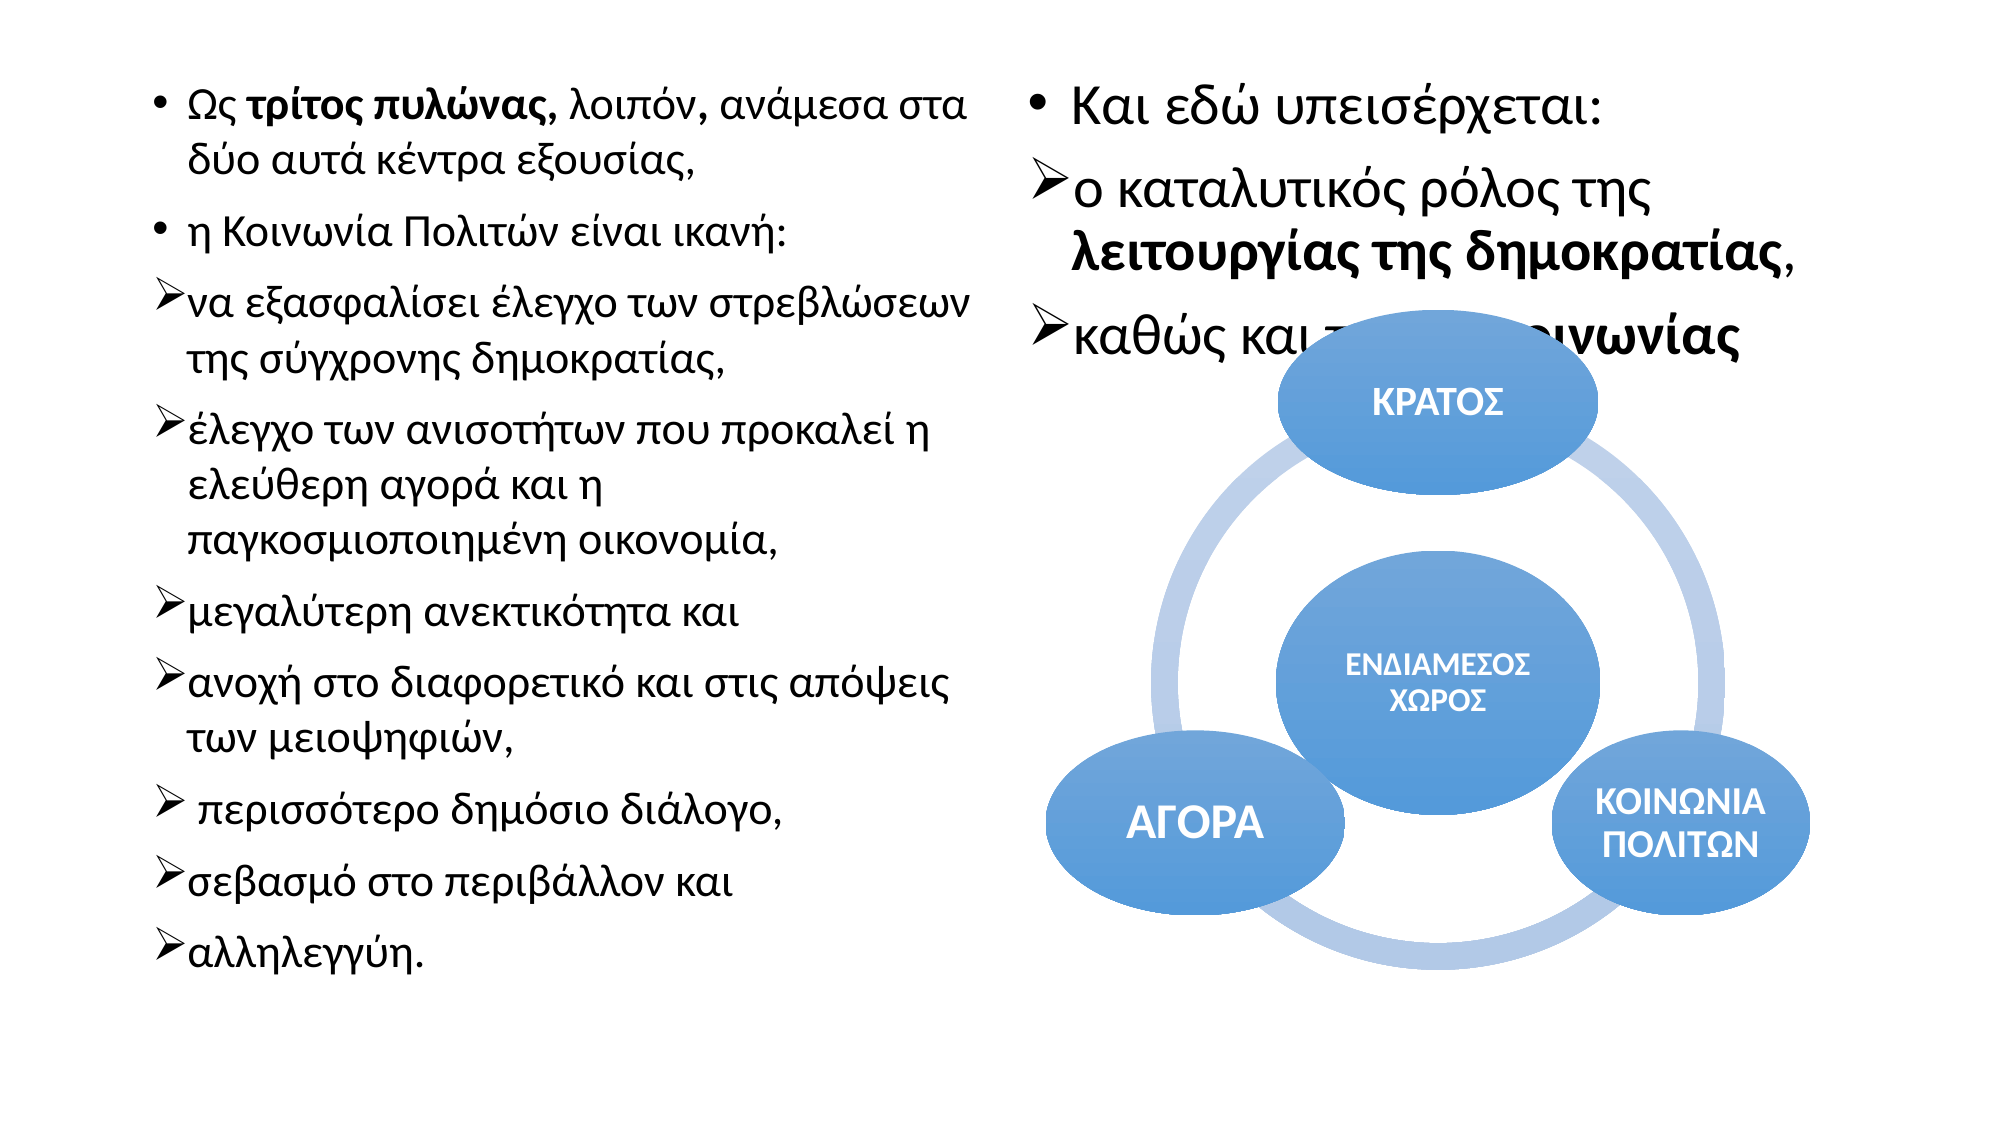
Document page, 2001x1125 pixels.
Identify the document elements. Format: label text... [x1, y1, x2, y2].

list Και εδώ υπεισέρχεται: ο καταλυτικός ρόλος της λειτουργίας της δημοκρατίας, καθώς και της επικοινωνίας [1012, 66, 1863, 1014]
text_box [1029, 309, 1827, 1007]
list Ως τρίτος πυλώνας, λοιπόν, ανάµεσα στα δύο αυτά κέντρα εξουσίας, η Κοινωνία Πολιτών είναι ικανή: να εξασφαλίσει έλεγχο των στρεβλώσεων της σύγχρονης δηµοκρατίας, έλεγχο των ανισοτήτων που προκαλεί η ελεύθερη αγορά και η παγκοσµιοποιηµένη οικονοµία, µεγαλύτερη ανεκτικότητα και ανοχή στο διαφορετικό και στις απόψεις των µειοψηφιών, περισσότερο δηµόσιο διάλογο, σεβασµό στο περιβάλλον και αλληλεγγύη. [137, 66, 988, 1014]
